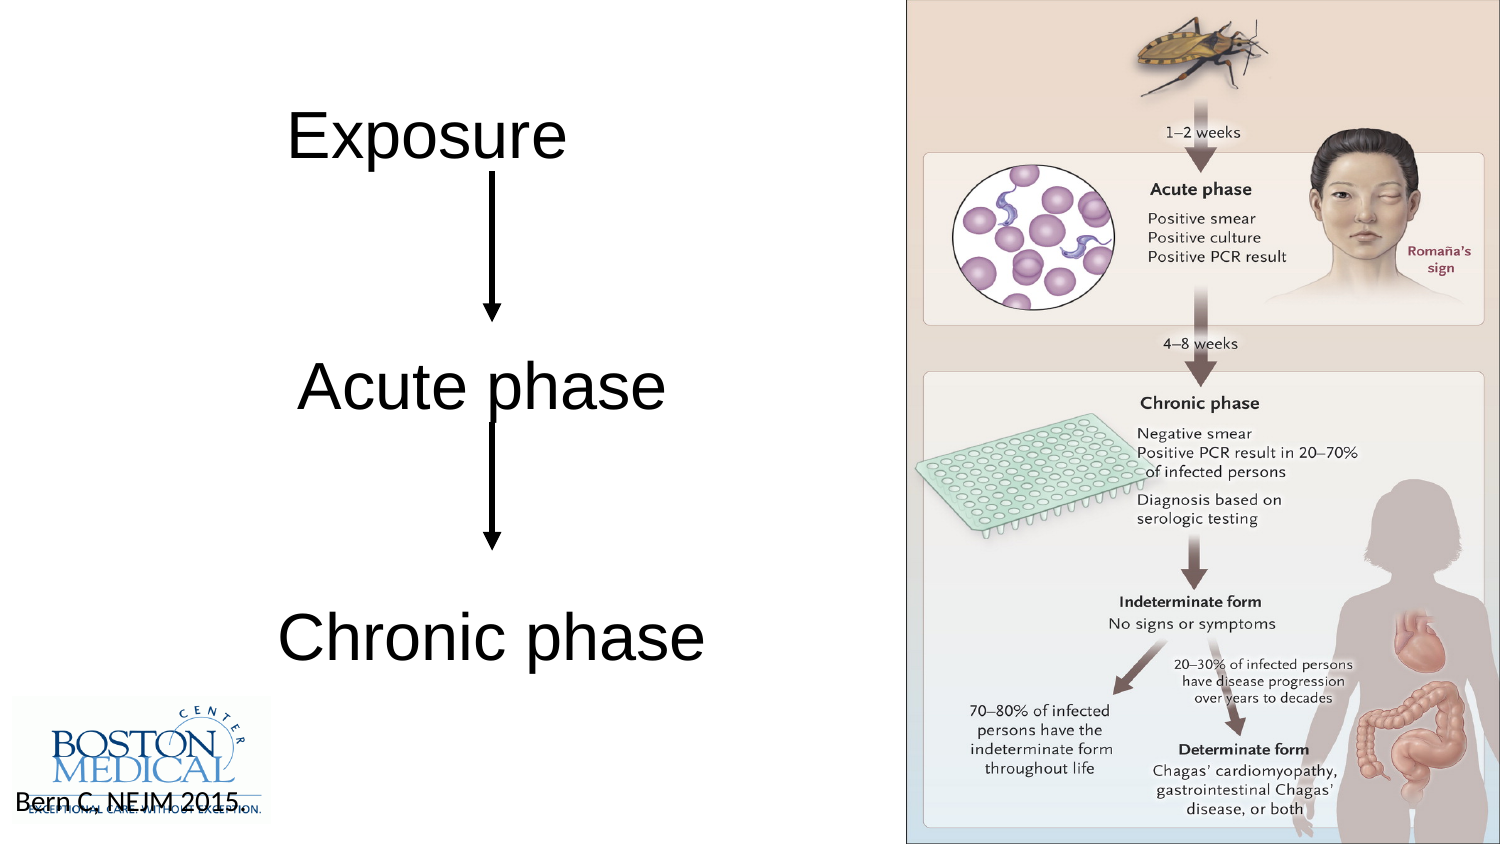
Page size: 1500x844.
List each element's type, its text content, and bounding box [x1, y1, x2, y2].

text_box Bern C, NEJM 2015. [0, 767, 493, 833]
list Exposure Acute phase Chronic phase [118, 0, 866, 716]
picture [905, 0, 1500, 844]
picture [12, 696, 271, 767]
